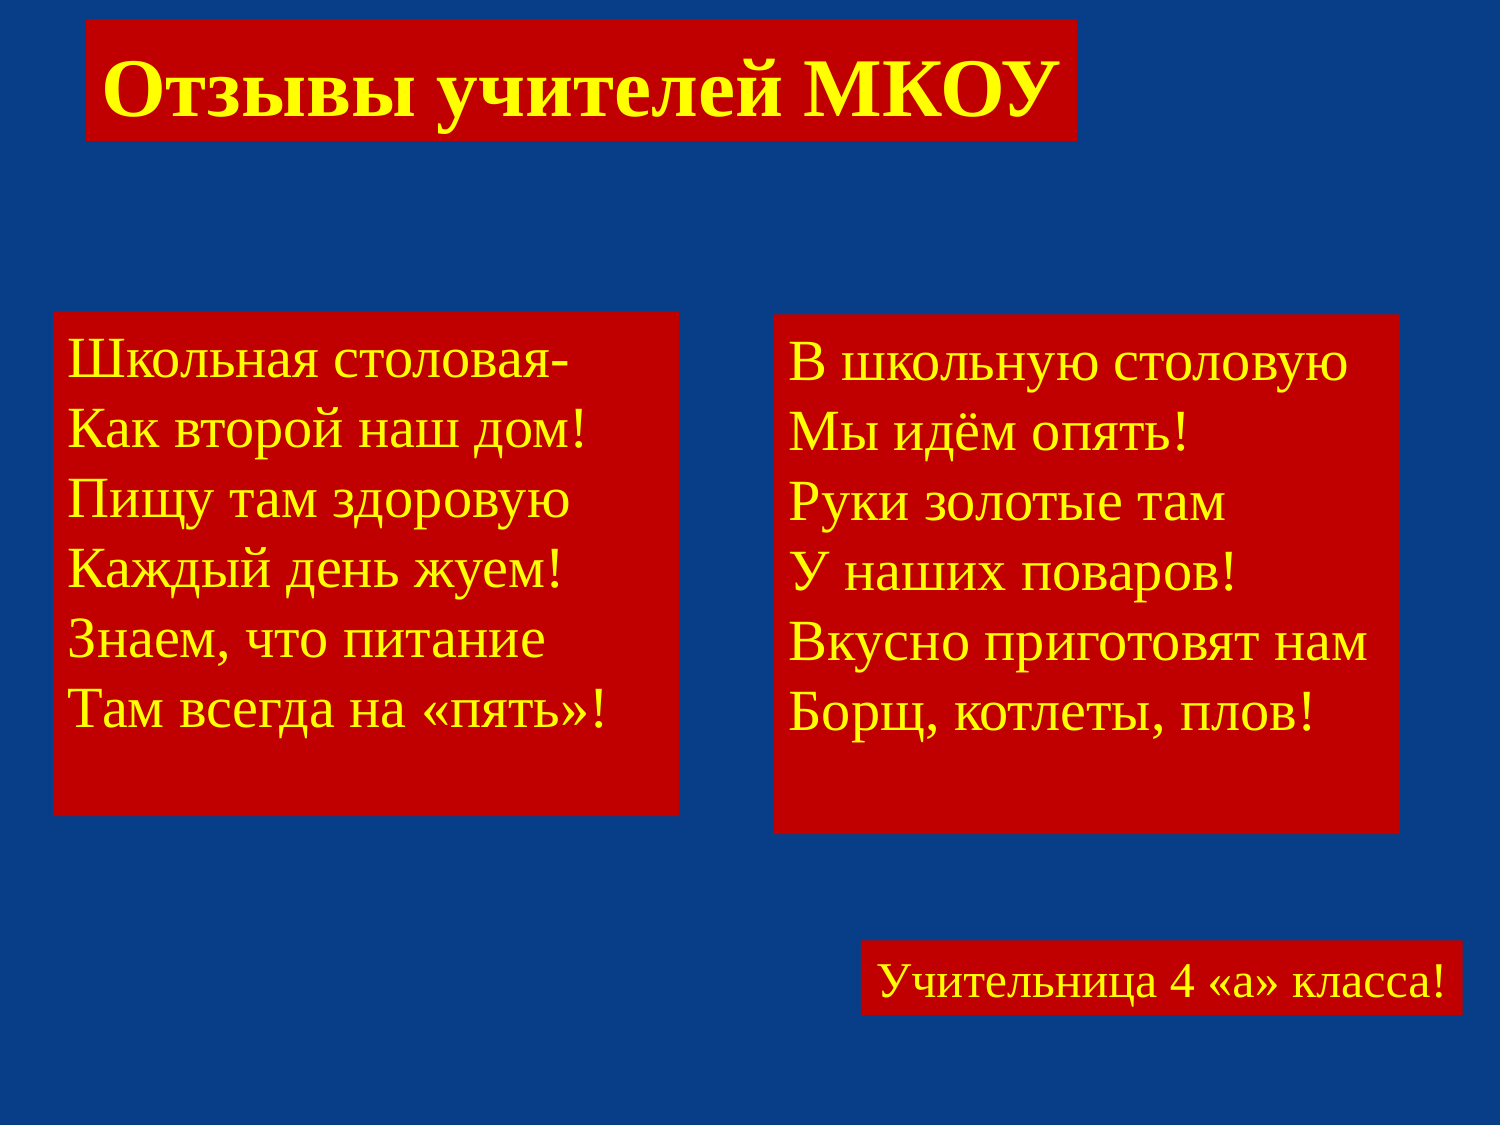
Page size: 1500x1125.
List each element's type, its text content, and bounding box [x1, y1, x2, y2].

list В школьную столовую Мы идём опять! Руки золотые там У наших поваров! Вкусно приготовят нам Борщ, котлеты, плов! [773, 314, 1400, 835]
text_box Учительница 4 «а» класса! [860, 940, 1463, 1016]
text_box Школьная столовая- Как второй наш дом! Пищу там здоровую Каждый день жуем! Знаем, что питание Там всегда на «пять»! [53, 311, 680, 817]
text_box Отзывы учителей МКОУ [86, 19, 1077, 141]
